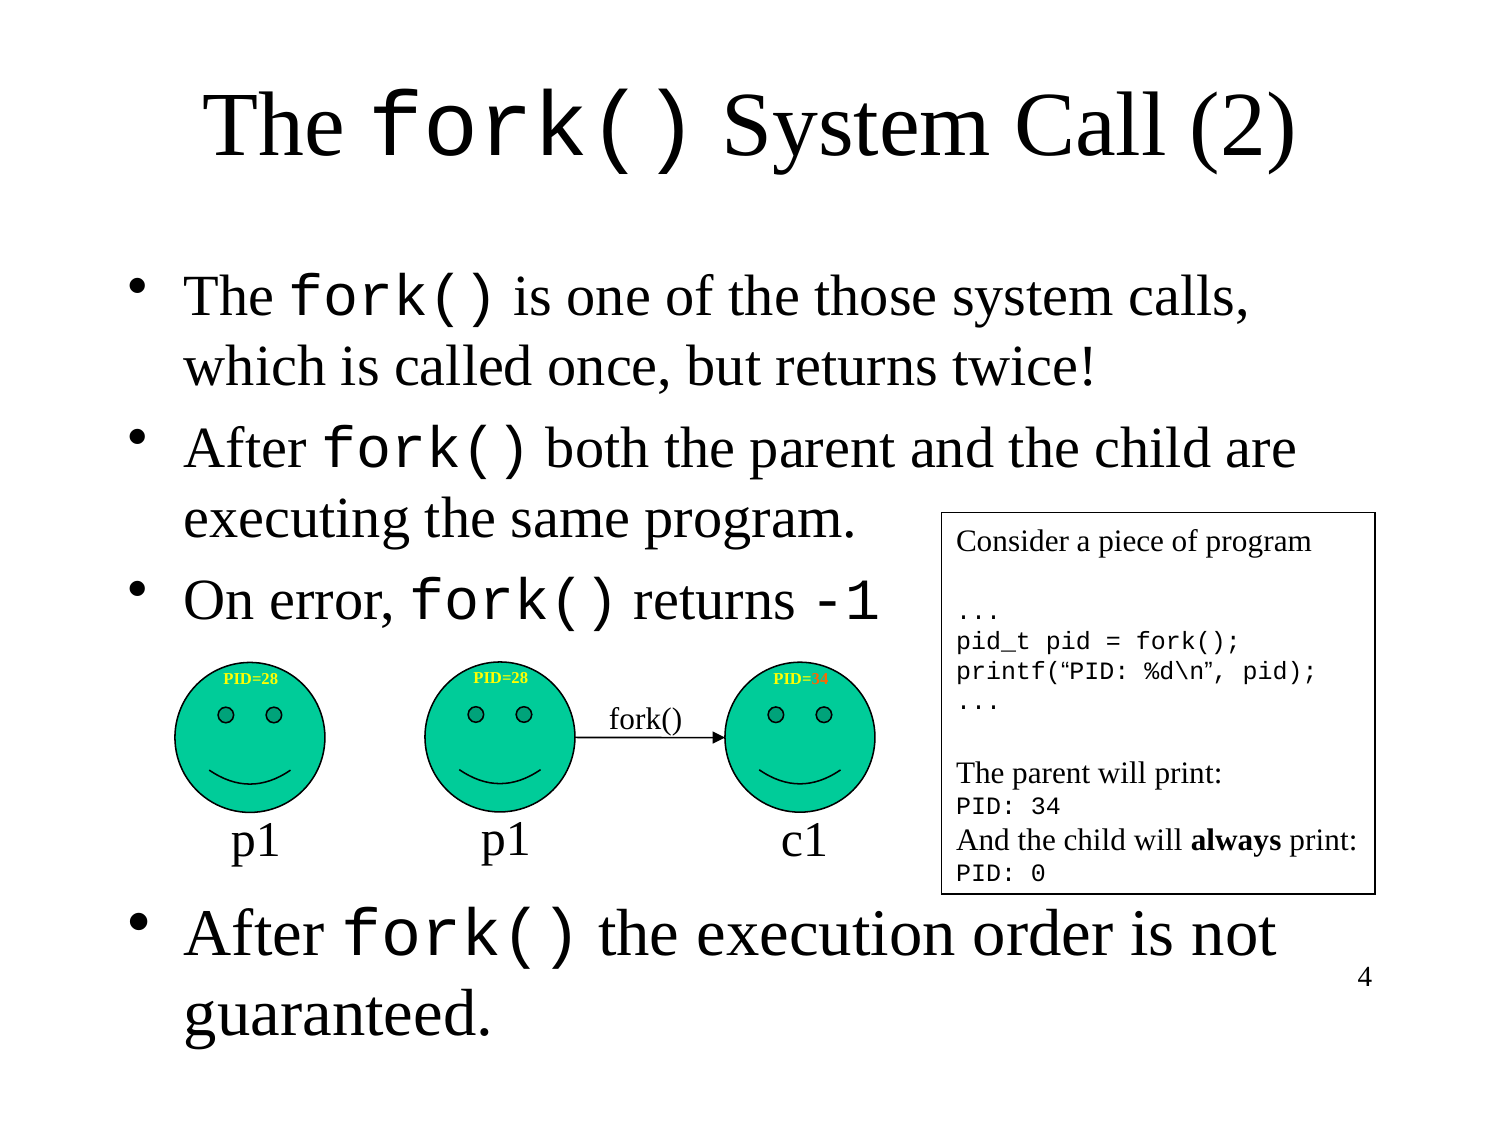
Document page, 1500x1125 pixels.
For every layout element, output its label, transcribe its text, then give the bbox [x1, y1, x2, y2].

title The fork() System Call (2) [112, 24, 1388, 213]
text_box [698, 731, 719, 744]
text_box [424, 659, 576, 874]
text_box Consider a piece of program ... pid_t pid = fork(); printf(“PID: %d\n”, pid); ... The parent will print: PID: 34 And the child will always print: PID: 0 [941, 512, 1375, 894]
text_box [174, 660, 326, 875]
text_box fork() [594, 691, 698, 744]
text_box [724, 659, 876, 874]
list The fork() is one of the those system calls, which is called once, but returns twice! After fork() both the parent and the child are executing the same program. On error, fork() returns -1 After fork() the execution order is not guaranteed. [112, 249, 1388, 1063]
